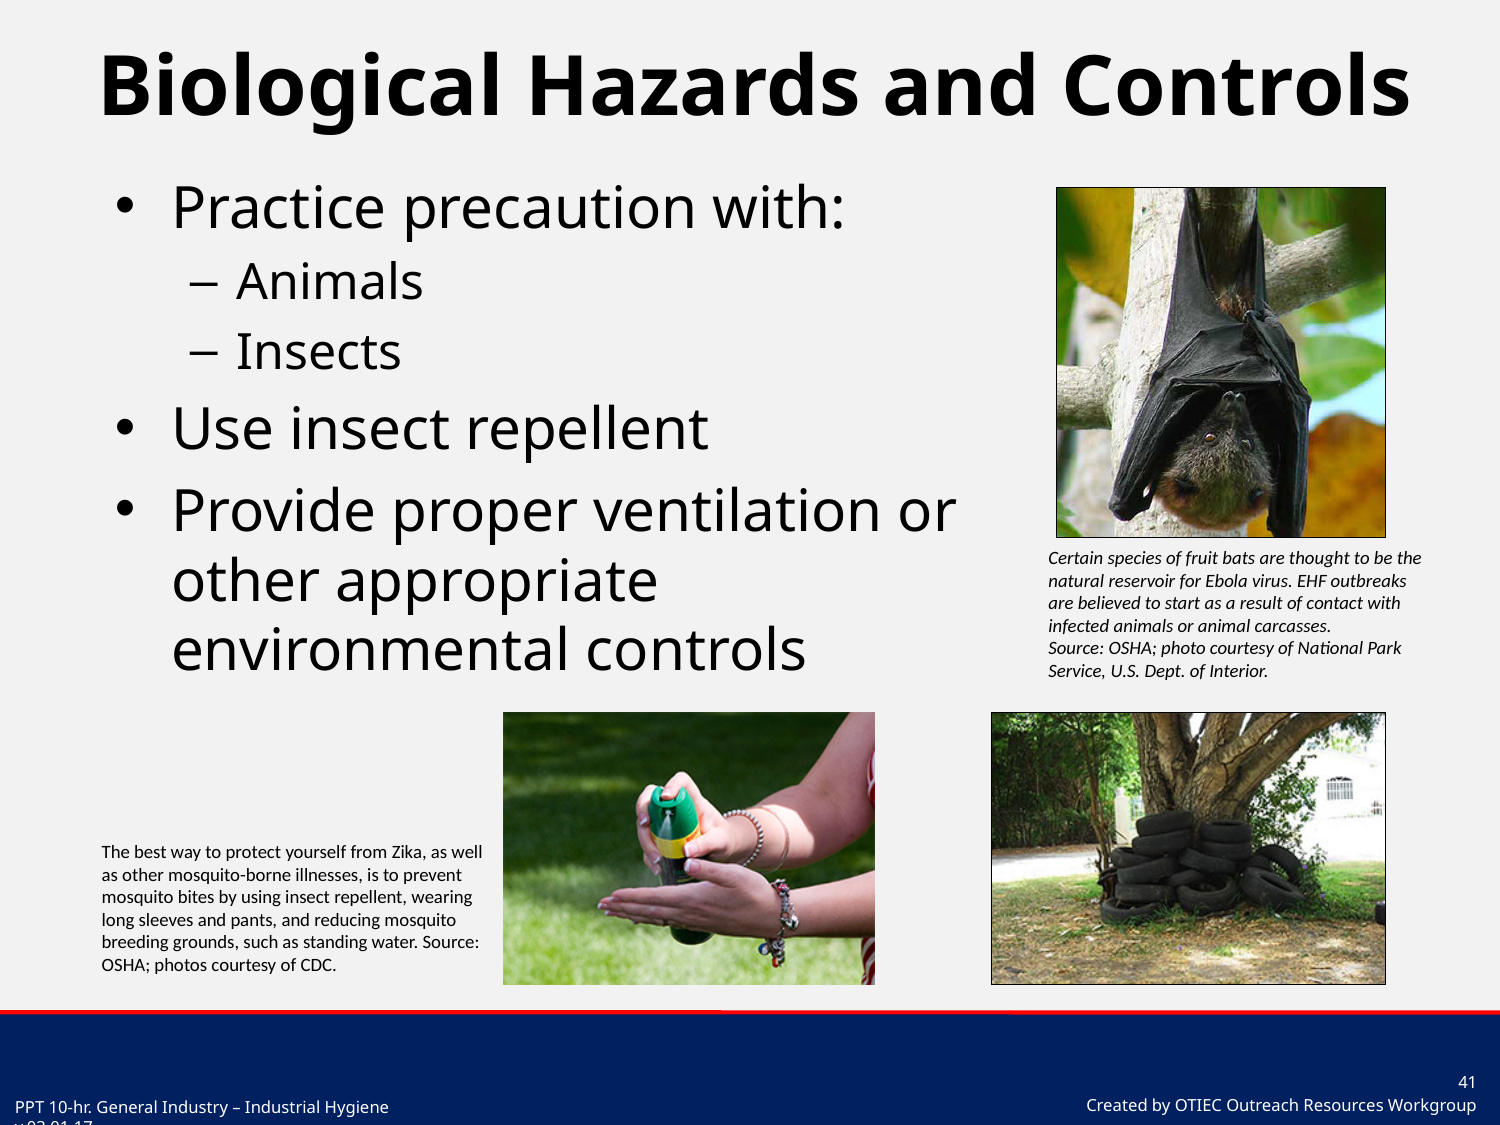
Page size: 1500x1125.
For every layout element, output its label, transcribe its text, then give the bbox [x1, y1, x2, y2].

list Practice precaution with: Animals Insects Use insect repellent Provide proper ventilation or other appropriate environmental controls [99, 171, 1034, 793]
text_box The best way to protect yourself from Zika, as well as other mosquito-borne illnesses, is to prevent mosquito bites by using insect repellent, wearing long sleeves and pants, and reducing mosquito breeding grounds, such as standing water. Source: OSHA; photos courtesy of CDC. [86, 832, 498, 983]
picture [503, 712, 876, 986]
picture [990, 712, 1387, 985]
picture [1056, 187, 1387, 538]
text_box Certain species of fruit bats are thought to be the natural reservoir for Ebola virus. EHF outbreaks are believed to start as a result of contact with infected animals or animal carcasses. Source: OSHA; photo courtesy of National Park Service, U.S. Dept. of Interior. [1033, 538, 1438, 689]
title Biological Hazards and Controls [37, 24, 1473, 171]
